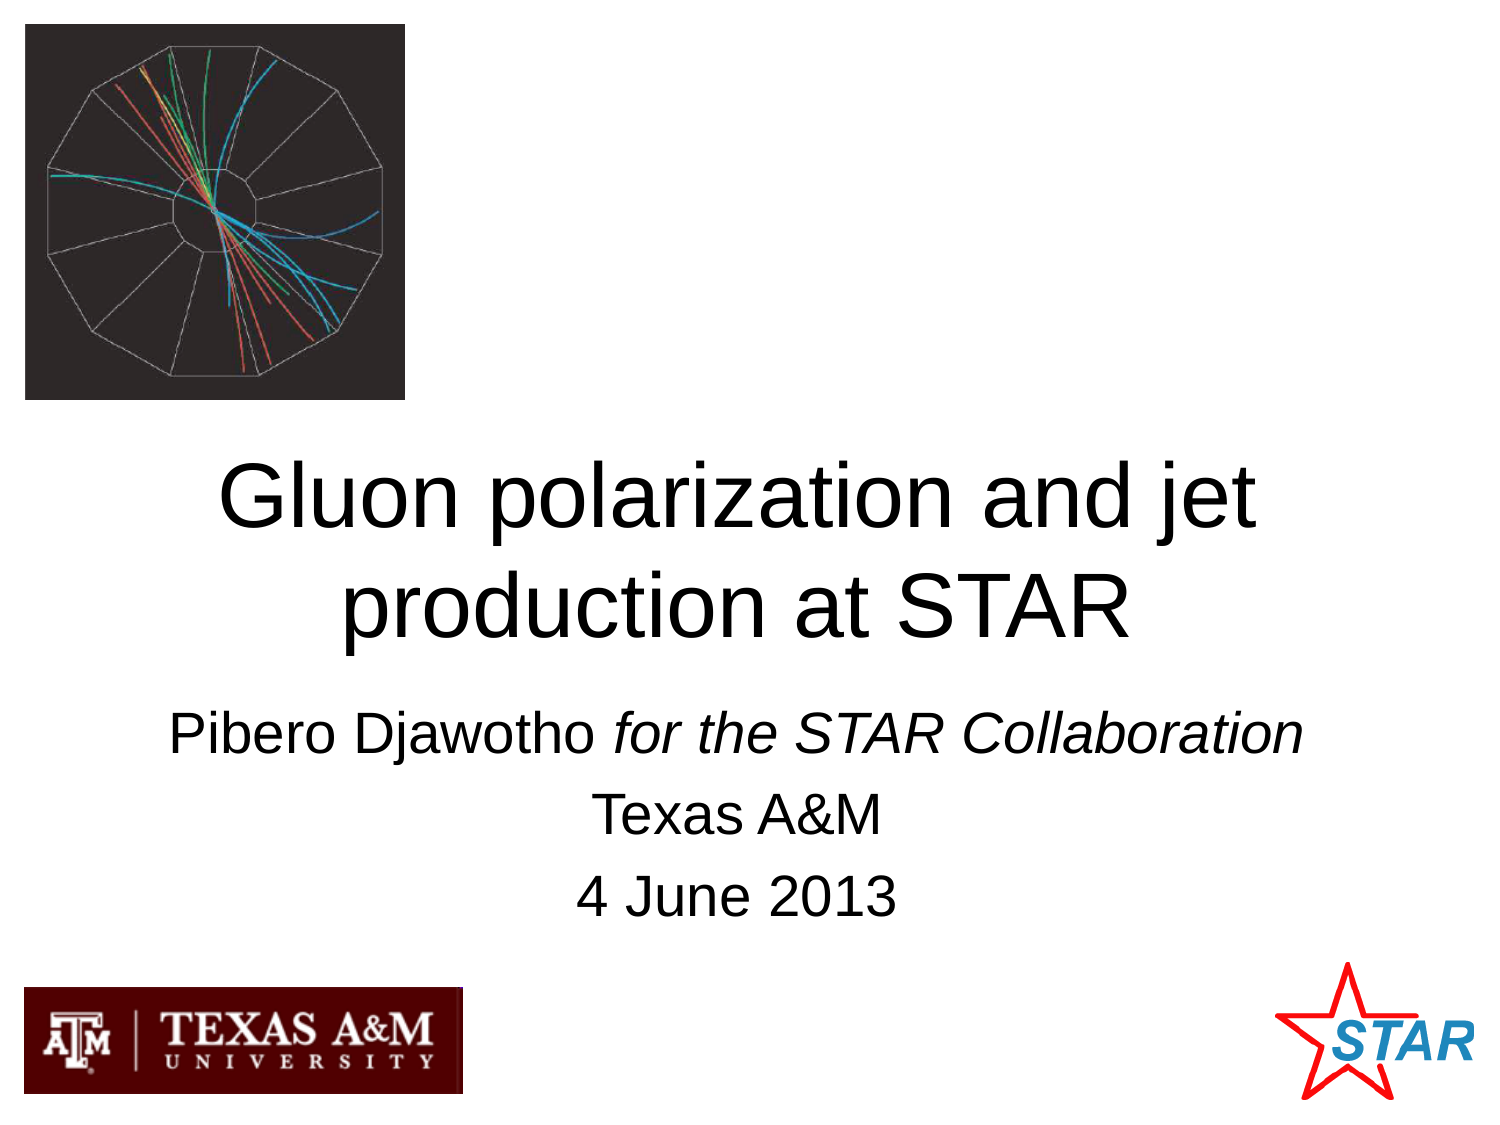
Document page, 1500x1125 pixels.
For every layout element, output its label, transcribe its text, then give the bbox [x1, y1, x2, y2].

picture [24, 987, 463, 1094]
picture [24, 24, 405, 400]
title Gluon polarization and jet production at STAR [99, 424, 1376, 667]
subtitle Pibero Djawotho for the STAR Collaboration Texas A&M 4 June 2013 [149, 687, 1326, 976]
picture [1274, 962, 1474, 1101]
